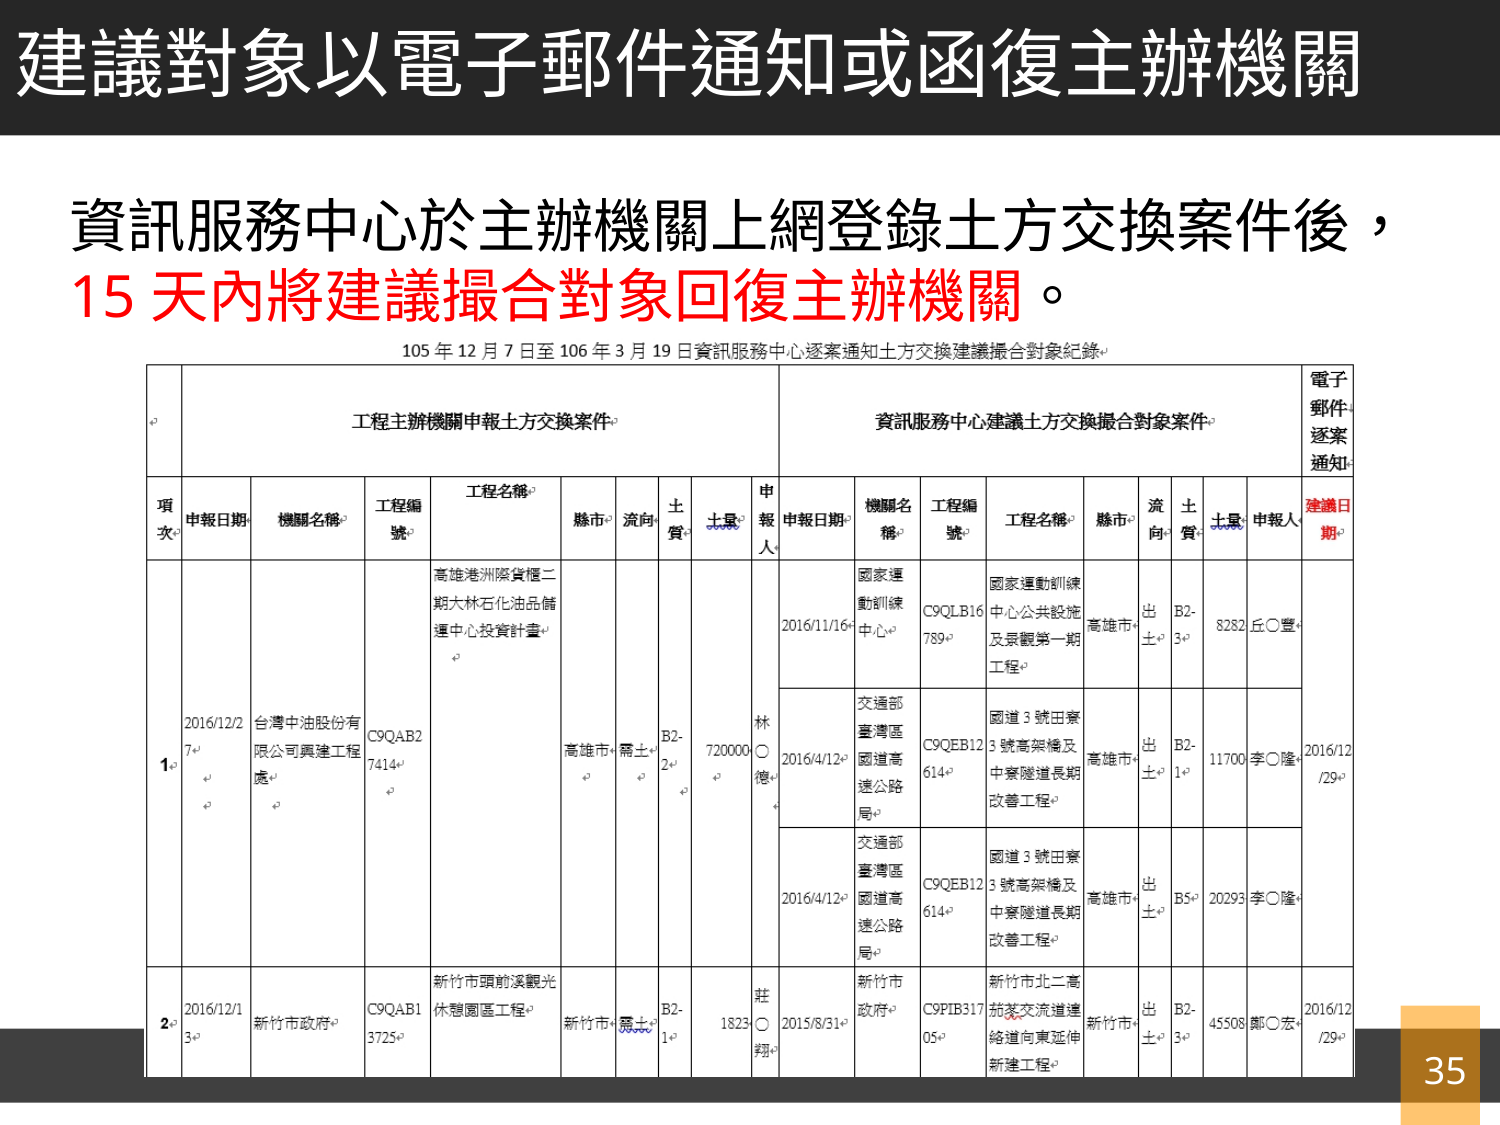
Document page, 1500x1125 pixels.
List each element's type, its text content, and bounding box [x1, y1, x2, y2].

text_box 資訊服務中心於主辦機關上網登錄土方交換案件後，15天內將建議撮合對象回復主辦機關。 [54, 182, 1464, 337]
text_box 建議對象以電子郵件通知或函復主辦機關 [0, 0, 1500, 136]
slide_number 35 [1365, 1042, 1482, 1103]
picture [144, 338, 1355, 1077]
